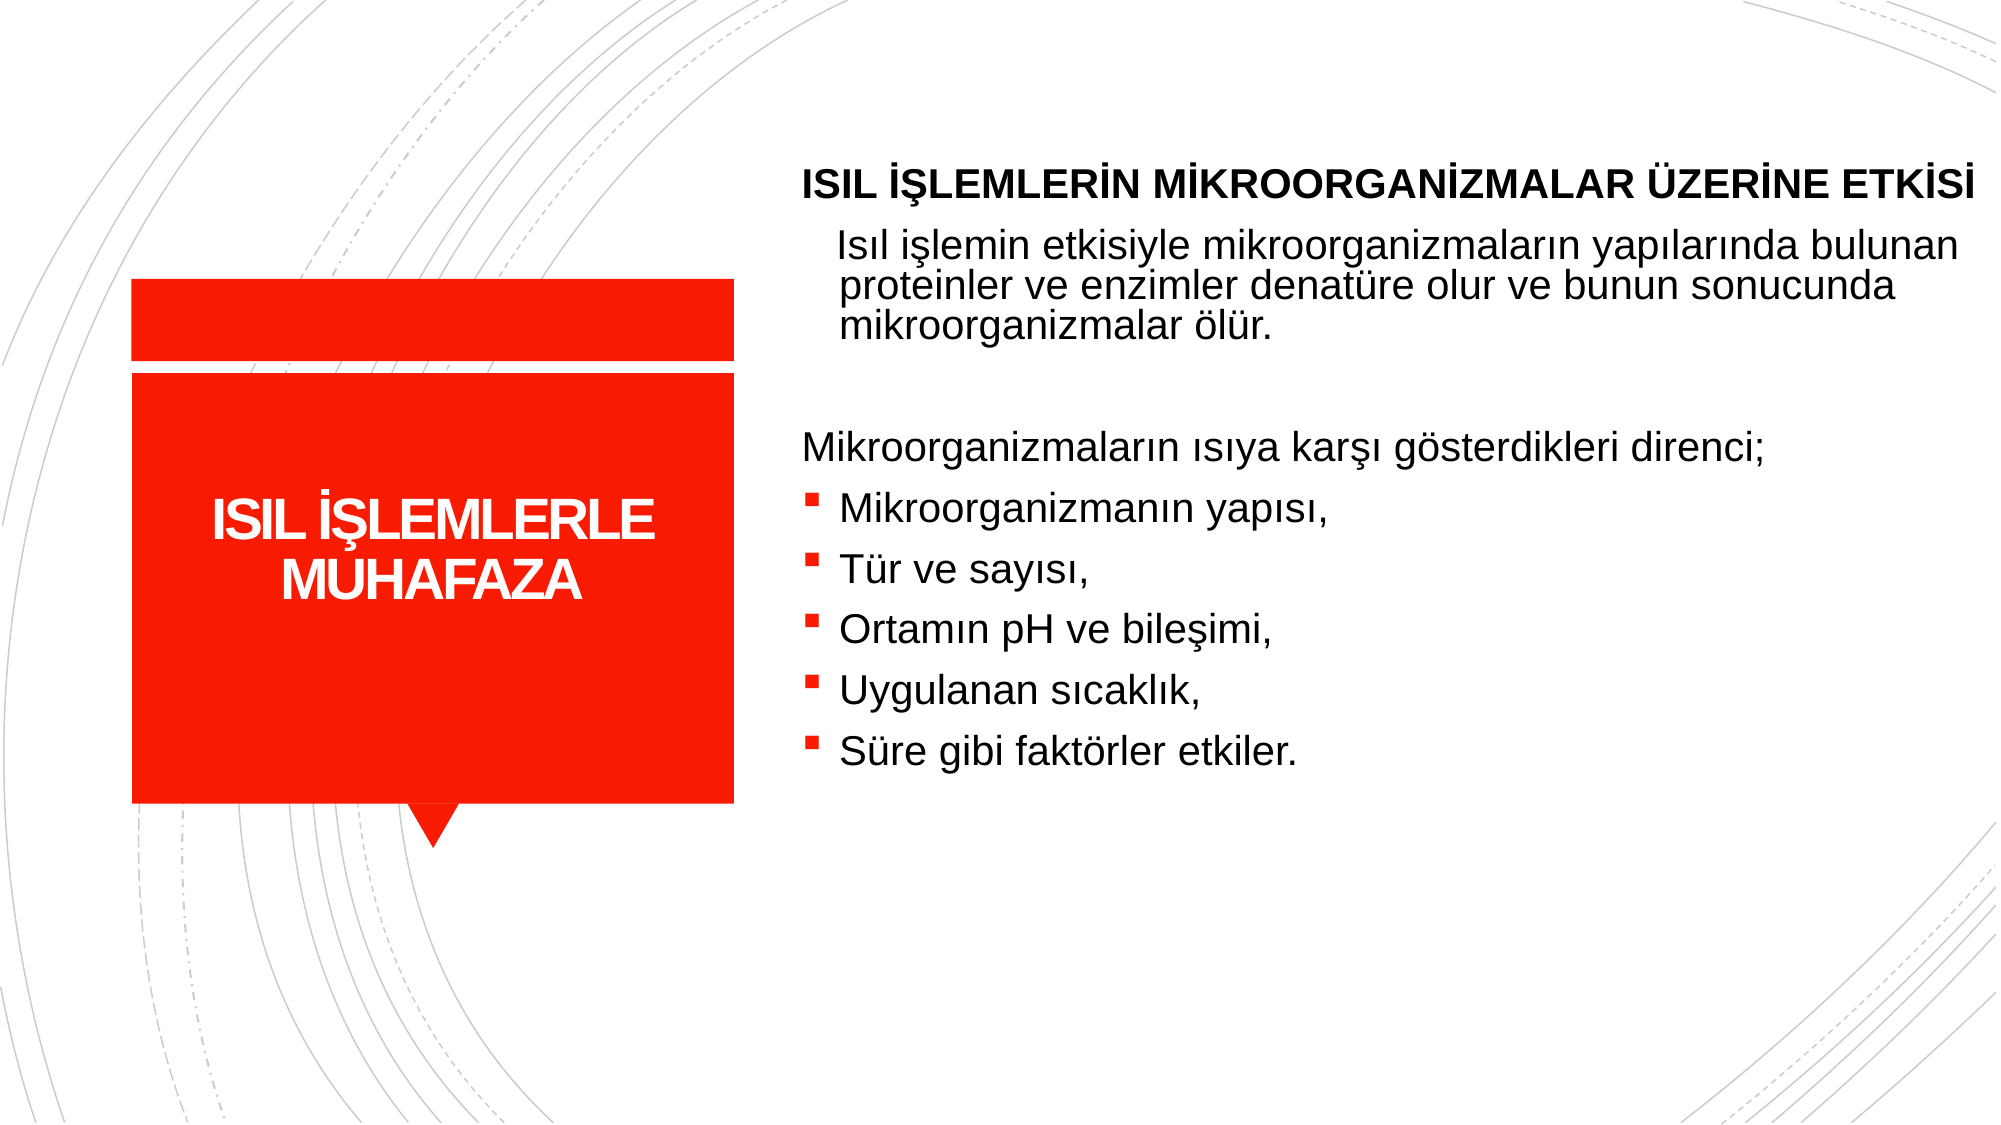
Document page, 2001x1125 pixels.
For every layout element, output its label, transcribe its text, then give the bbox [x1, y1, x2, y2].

list ISIL İŞLEMLERİN MİKROORGANİZMALAR ÜZERİNE ETKİSİ Isıl işlemin etkisiyle mikroorganizmaların yapılarında bulunan proteinler ve enzimler denatüre olur ve bunun sonucunda mikroorganizmalar ölür. Mikroorganizmaların ısıya karşı gösterdikleri direnci; Mikroorganizmanın yapısı, Tür ve sayısı, Ortamın pH ve bileşimi, Uygulanan sıcaklık, Süre gibi faktörler etkiler. [786, 159, 2000, 981]
title ISIL İŞLEMLERLE MUHAFAZA [145, 385, 720, 789]
